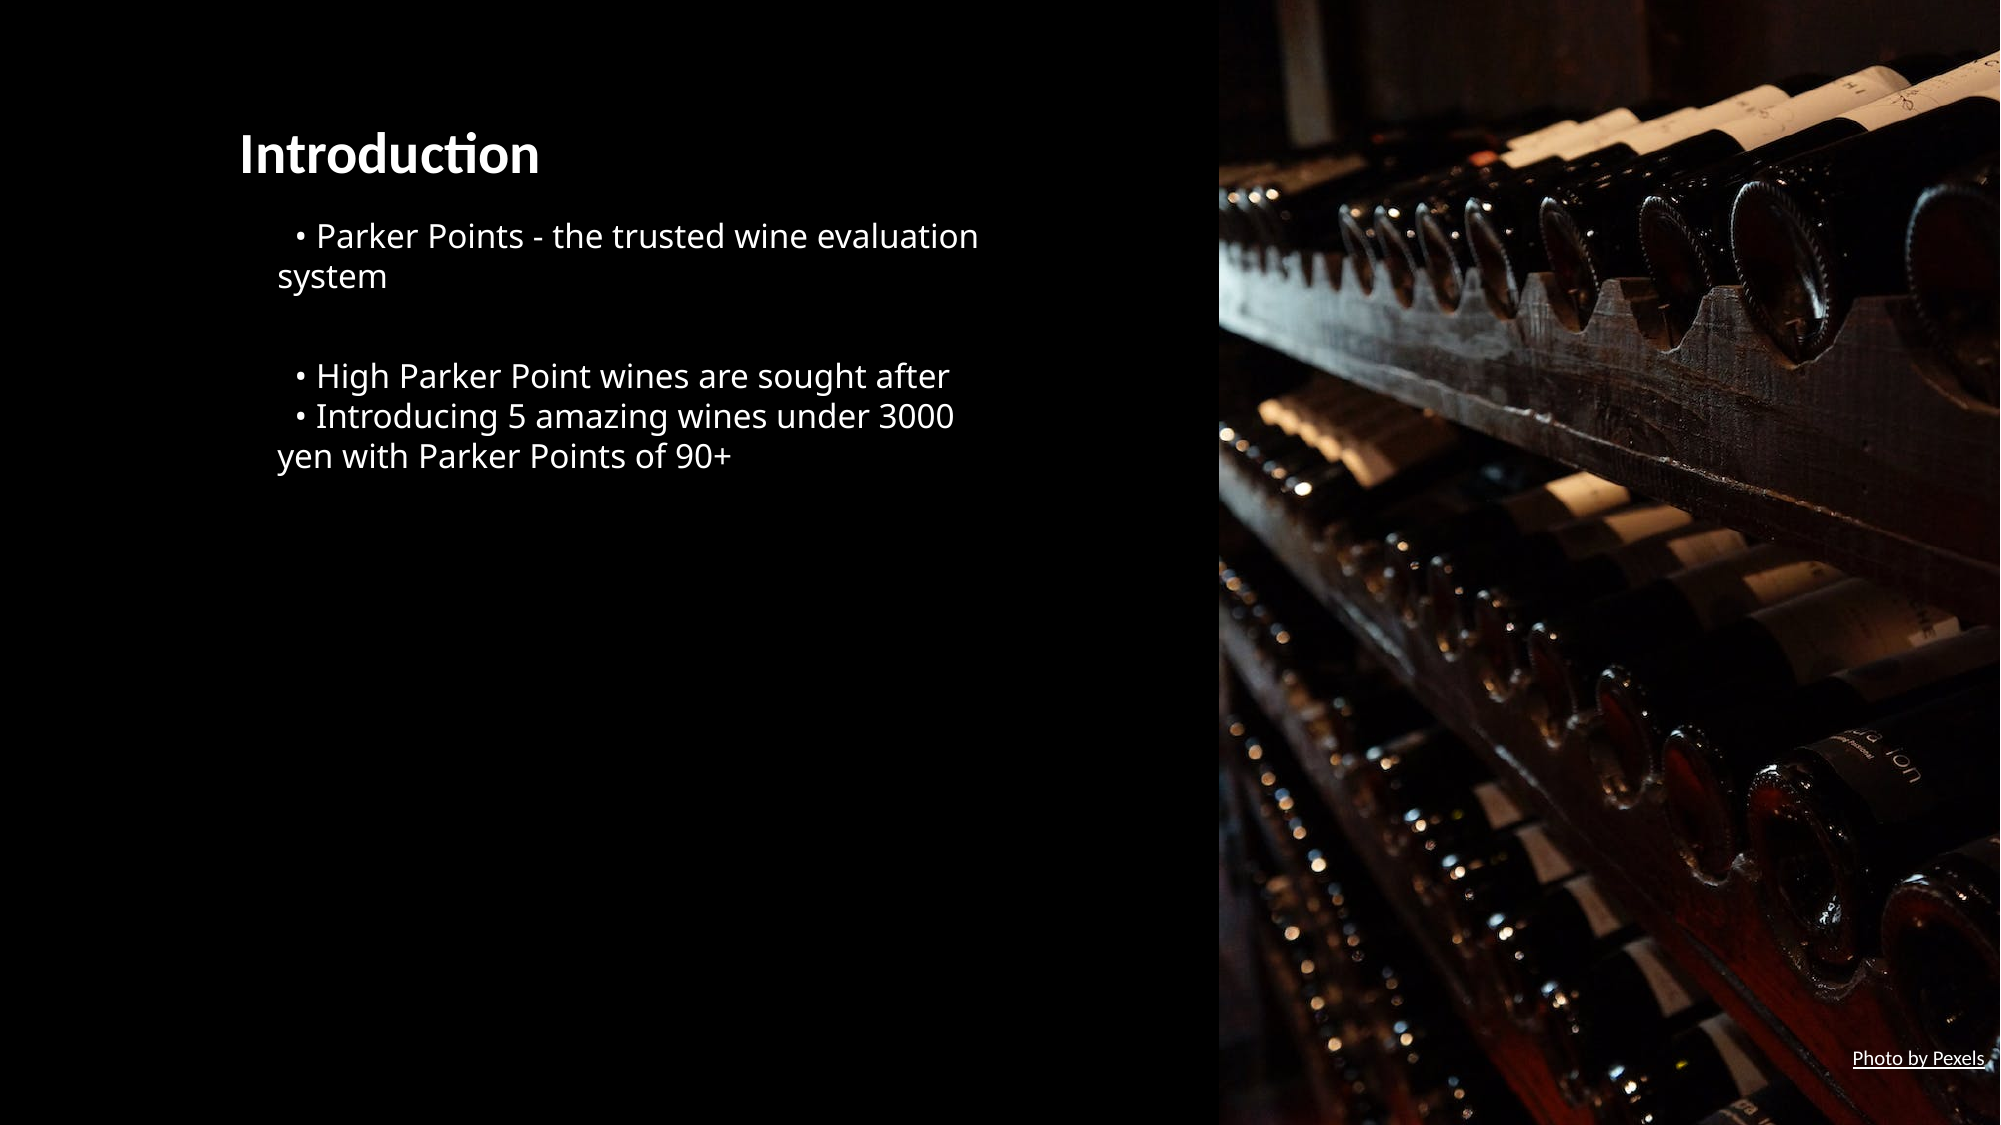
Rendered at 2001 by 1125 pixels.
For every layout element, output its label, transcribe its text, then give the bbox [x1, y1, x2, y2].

text_box • Introducing 5 amazing wines under 3000 yen with Parker Points of 90+ [262, 397, 1013, 473]
text_box • Parker Points - the trusted wine evaluation system [262, 217, 1013, 293]
text_box Introduction [225, 112, 1219, 188]
picture [1219, 0, 2000, 1125]
text_box • High Parker Point wines are sought after [262, 337, 1013, 397]
